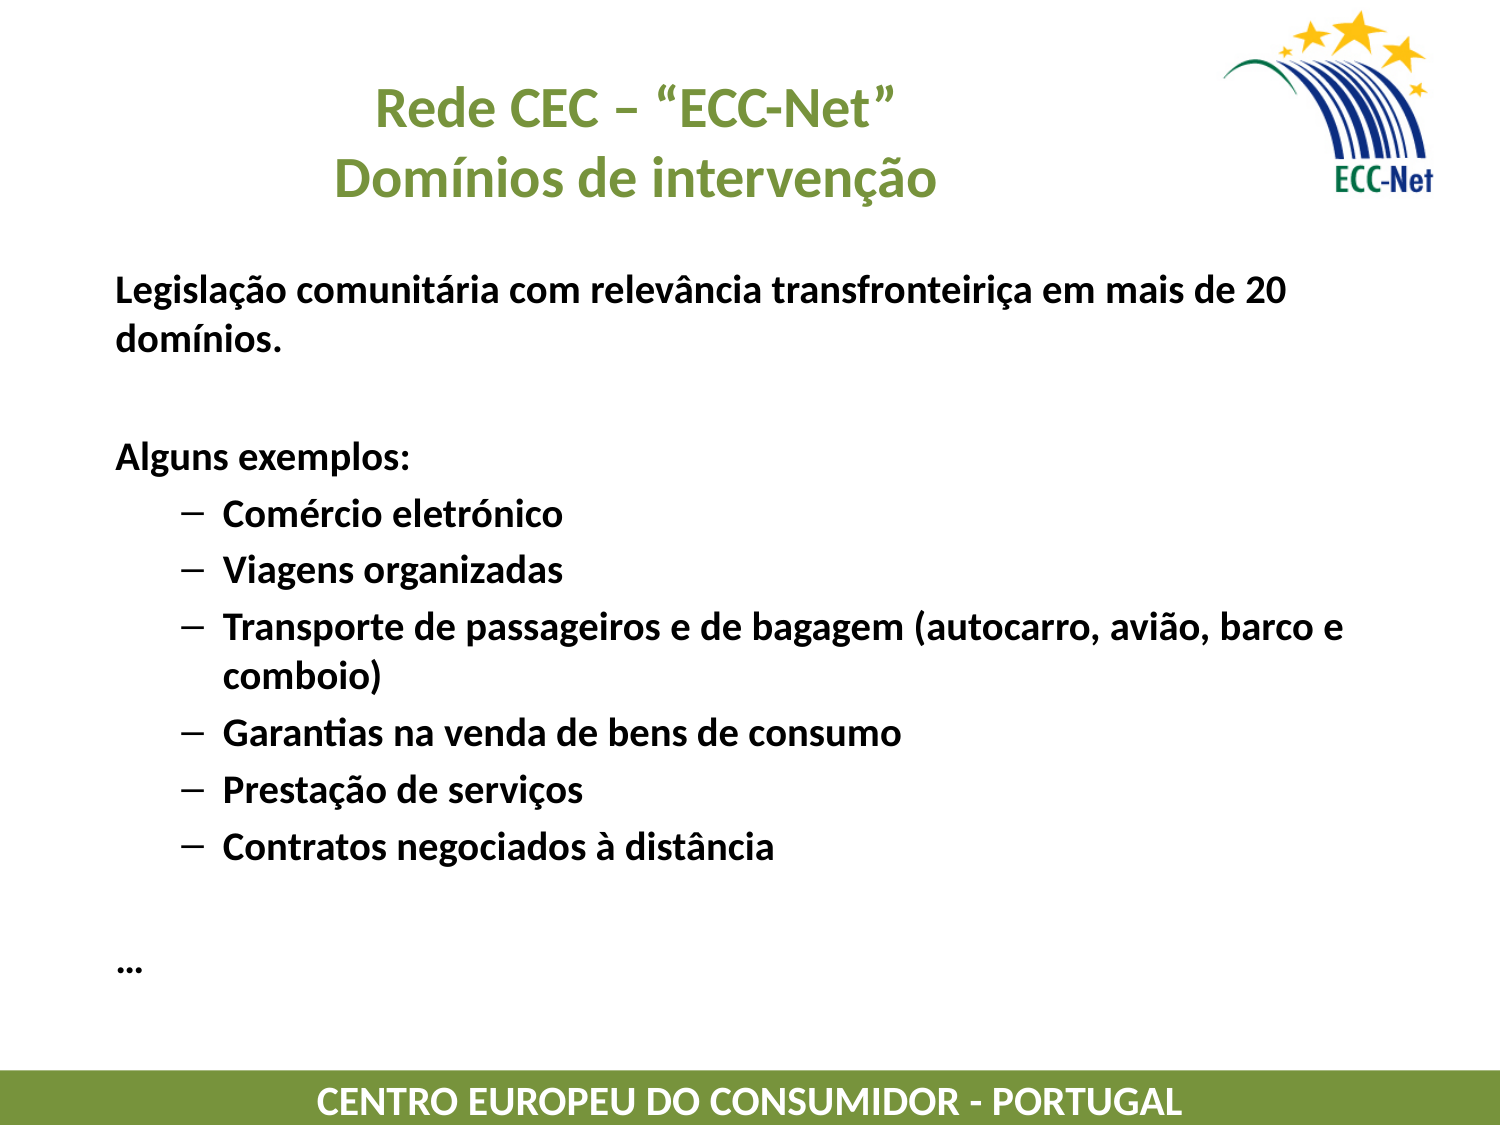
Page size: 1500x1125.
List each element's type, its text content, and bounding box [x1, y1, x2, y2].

text_box CENTRO EUROPEU DO CONSUMIDOR - PORTUGAL [0, 1070, 1500, 1125]
picture [1171, 0, 1500, 225]
title Rede CEC – “ECC-Net” Domínios de intervenção [75, 45, 1173, 233]
list Legislação comunitária com relevância transfronteiriça em mais de 20 domínios. Alguns exemplos: Comércio eletrónico Viagens organizadas Transporte de passageiros e de bagagem (autocarro, avião, barco e comboio) Garantias na venda de bens de consumo Prestação de serviços Contratos negociados à distância … [100, 255, 1365, 998]
